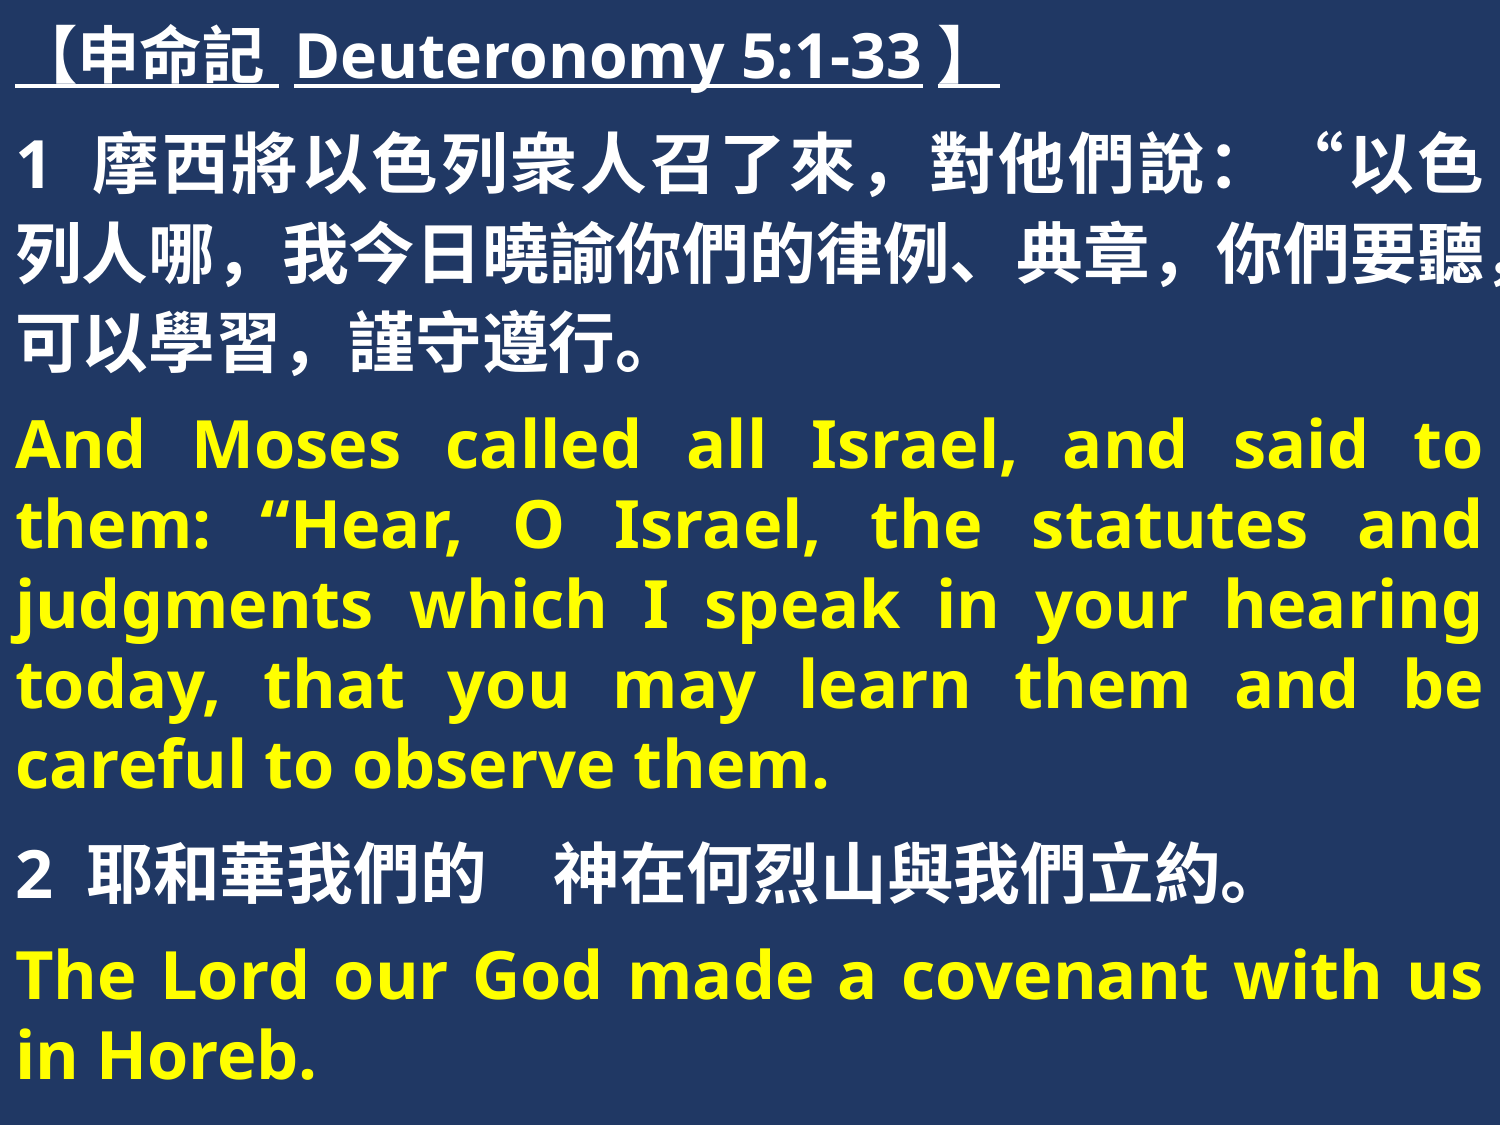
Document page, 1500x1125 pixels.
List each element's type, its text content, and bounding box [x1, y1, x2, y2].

list 【申命記 Deuteronomy 5:1-33】 1 摩西將以色列衆人召了來，對他們說：“以色列人哪，我今日曉諭你們的律例、典章，你們要聽，可以學習，謹守遵行。 And Moses called all Israel, and said to them: “Hear, O Israel, the statutes and judgments which I speak in your hearing today, that you may learn them and be careful to observe them. 2 耶和華我們的 神在何烈山與我們立約。 The Lord our God made a covenant with us in Horeb. [0, 0, 1500, 1125]
